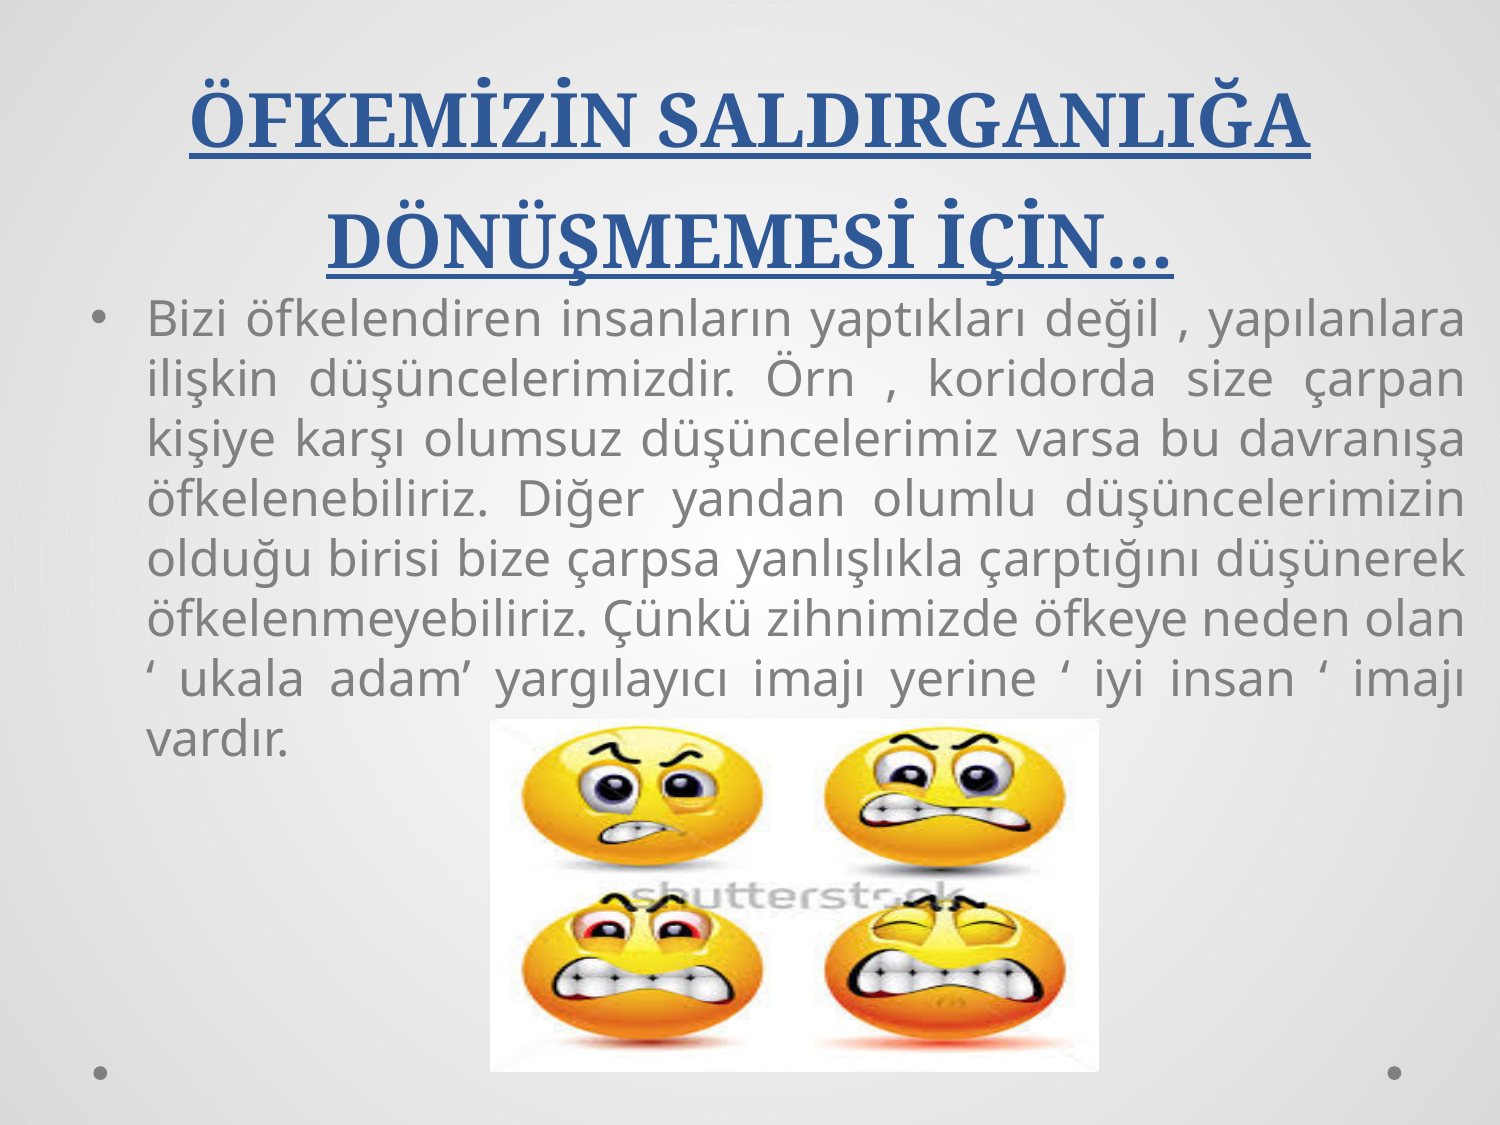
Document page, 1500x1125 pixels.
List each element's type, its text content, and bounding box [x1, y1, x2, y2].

title ÖFKEMİZİN SALDIRGANLIĞA DÖNÜŞMEMESİ İÇİN… [75, 137, 1425, 278]
list Bizi öfkelendiren insanların yaptıkları değil , yapılanlara ilişkin düşüncelerimizdir. Örn , koridorda size çarpan kişiye karşı olumsuz düşüncelerimiz varsa bu davranışa öfkelenebiliriz. Diğer yandan olumlu düşüncelerimizin olduğu birisi bize çarpsa yanlışlıkla çarptığını düşünerek öfkelenmeyebiliriz. Çünkü zihnimizde öfkeye neden olan ‘ ukala adam’ yargılayıcı imajı yerine ‘ iyi insan ‘ imajı vardır. [75, 278, 1483, 1083]
picture [489, 719, 1099, 1072]
